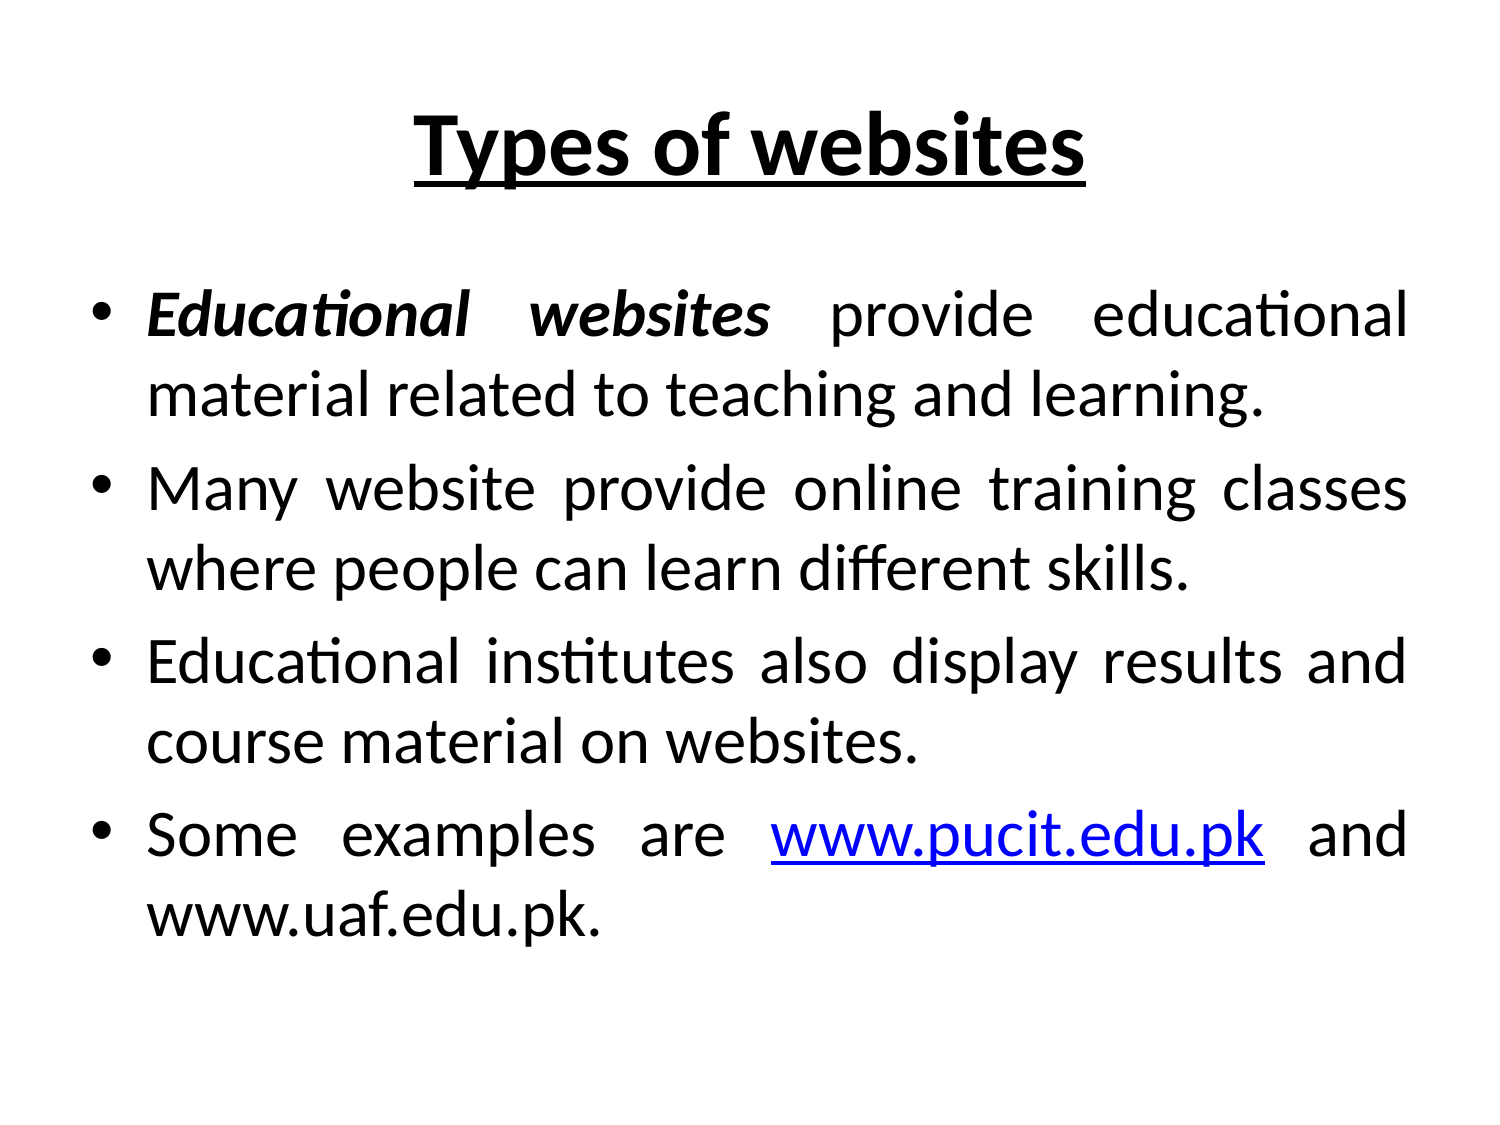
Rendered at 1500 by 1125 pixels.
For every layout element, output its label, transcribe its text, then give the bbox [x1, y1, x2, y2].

list Educational websites provide educational material related to teaching and learning. Many website provide online training classes where people can learn different skills. Educational institutes also display results and course material on websites. Some examples are www.pucit.edu.pk and www.uaf.edu.pk. [75, 262, 1425, 1005]
title Types of websites [75, 45, 1425, 233]
